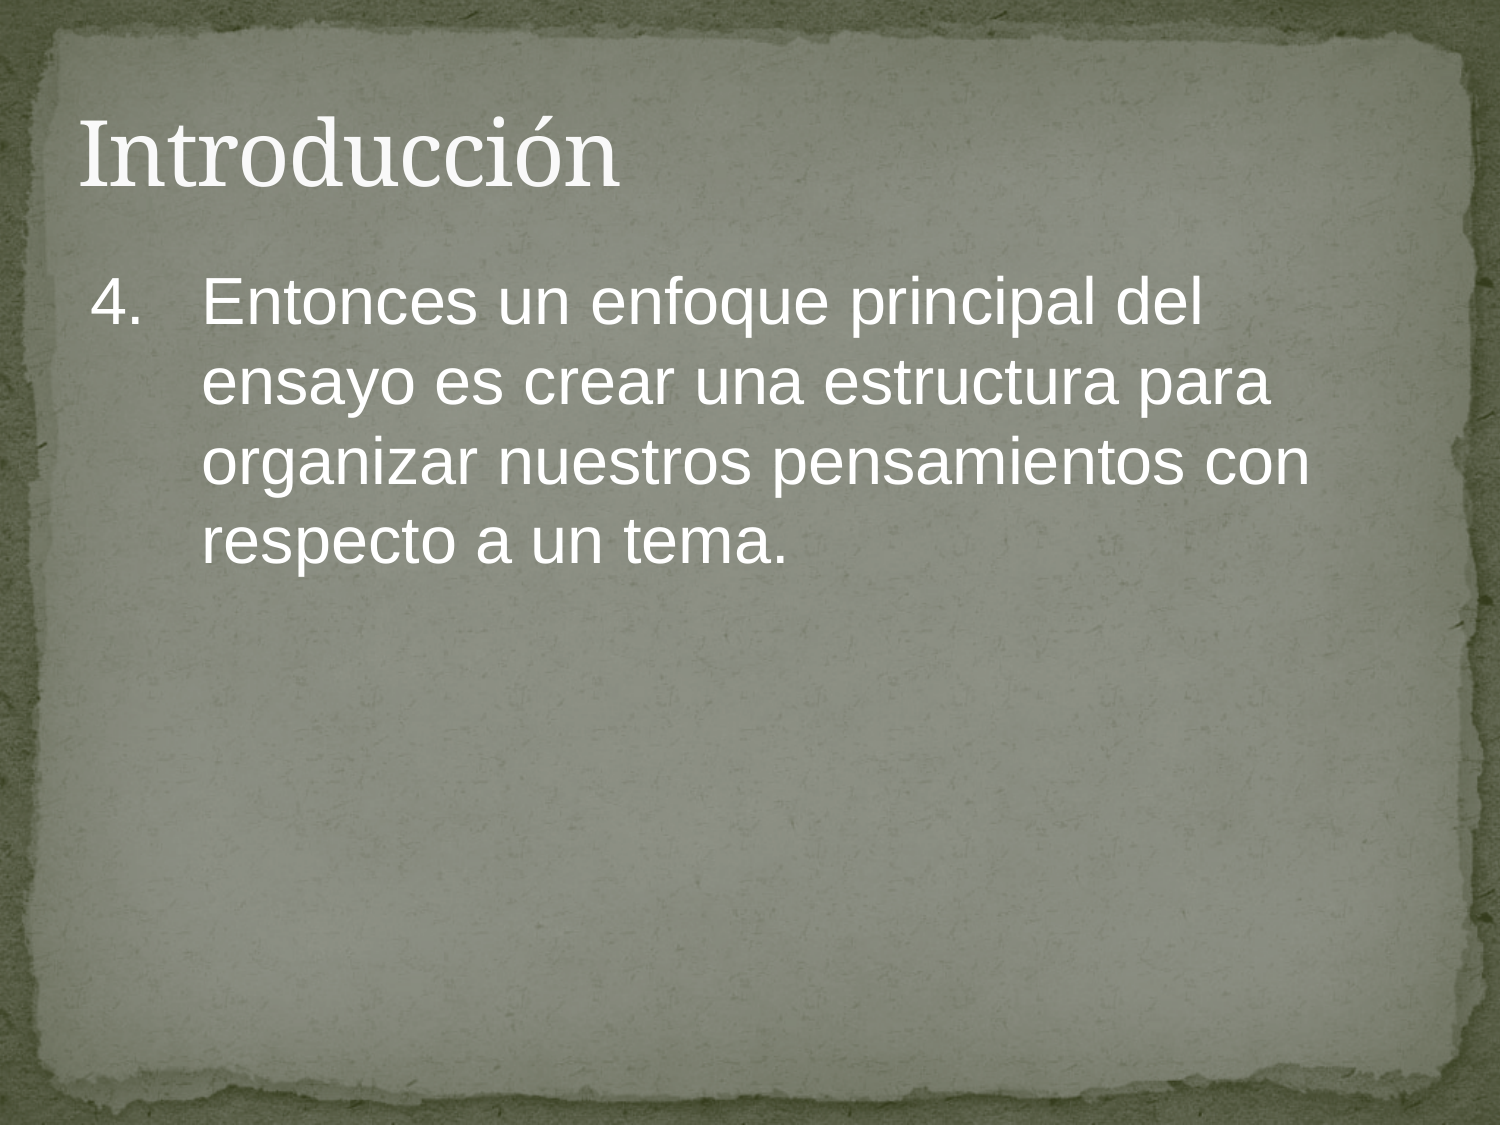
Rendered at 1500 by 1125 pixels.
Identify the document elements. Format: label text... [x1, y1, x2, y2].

title Introducción [62, 62, 1413, 213]
list 4. Entonces un enfoque principal del ensayo es crear una estructura para organizar nuestros pensamientos con respecto a un tema. [74, 249, 1426, 1063]
